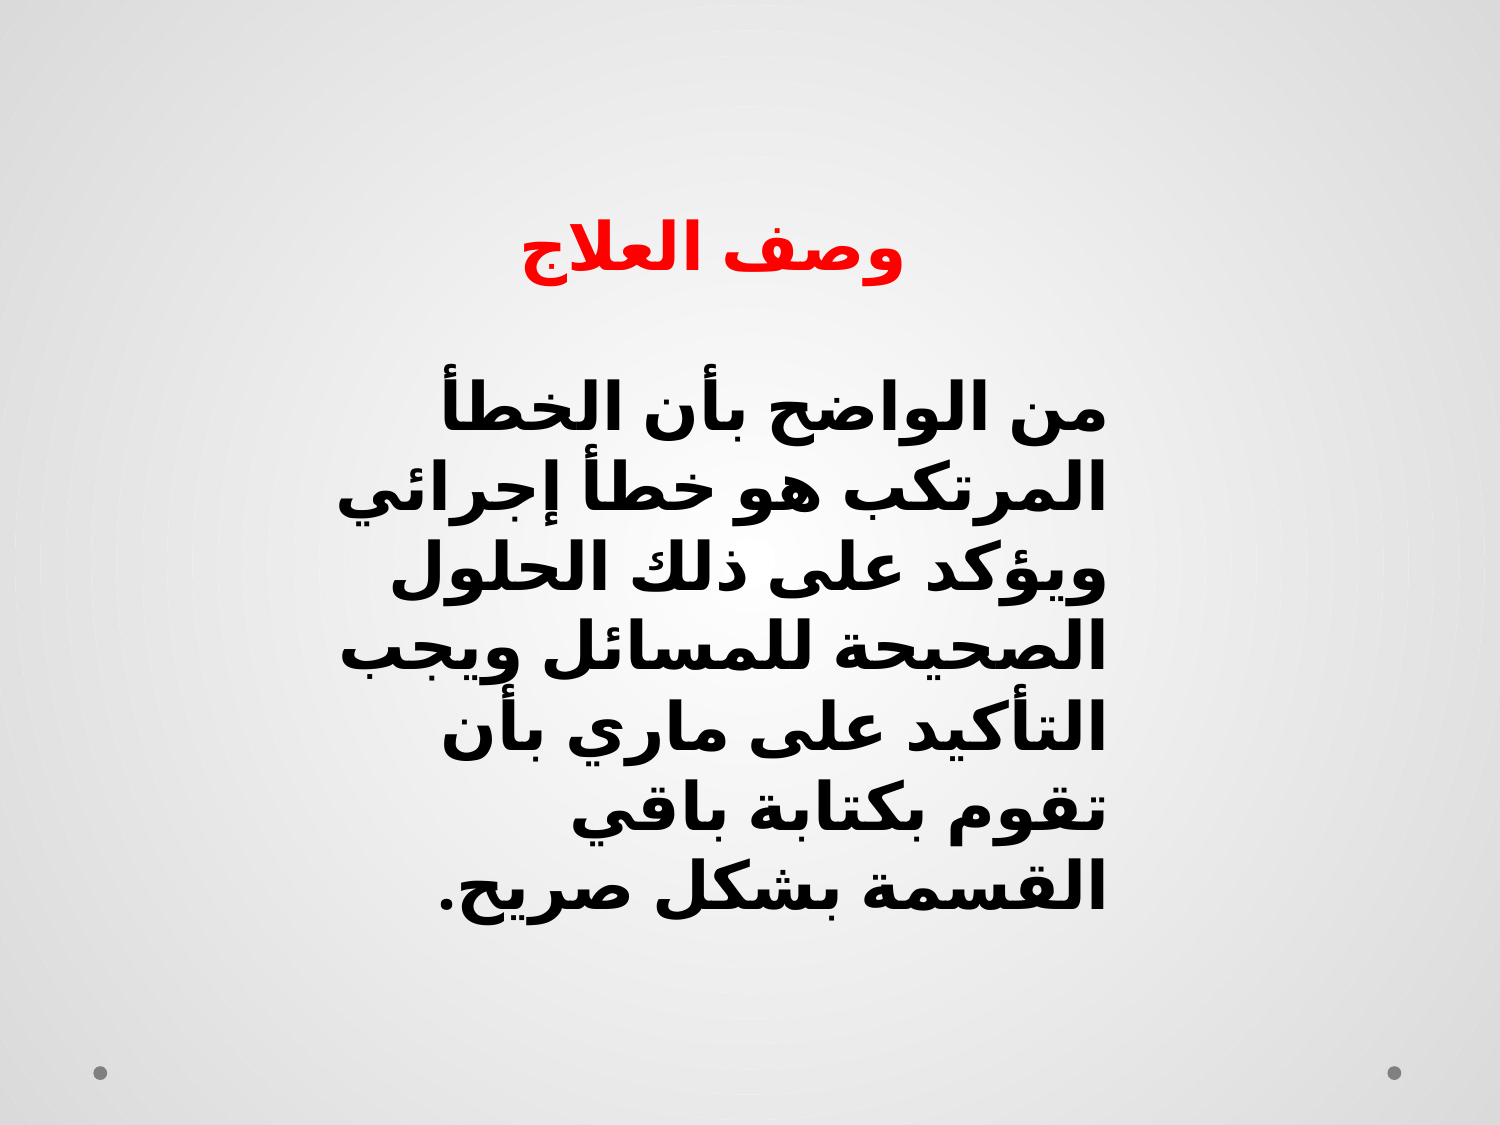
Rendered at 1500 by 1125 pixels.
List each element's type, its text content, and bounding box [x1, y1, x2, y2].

text_box وصف العلاج من الواضح بأن الخطأ المرتكب هو خطأ إجرائي ويؤكد على ذلك الحلول الصحيحة للمسائل ويجب التأكيد على ماري بأن تقوم بكتابة باقي القسمة بشكل صریح. [301, 196, 1125, 931]
